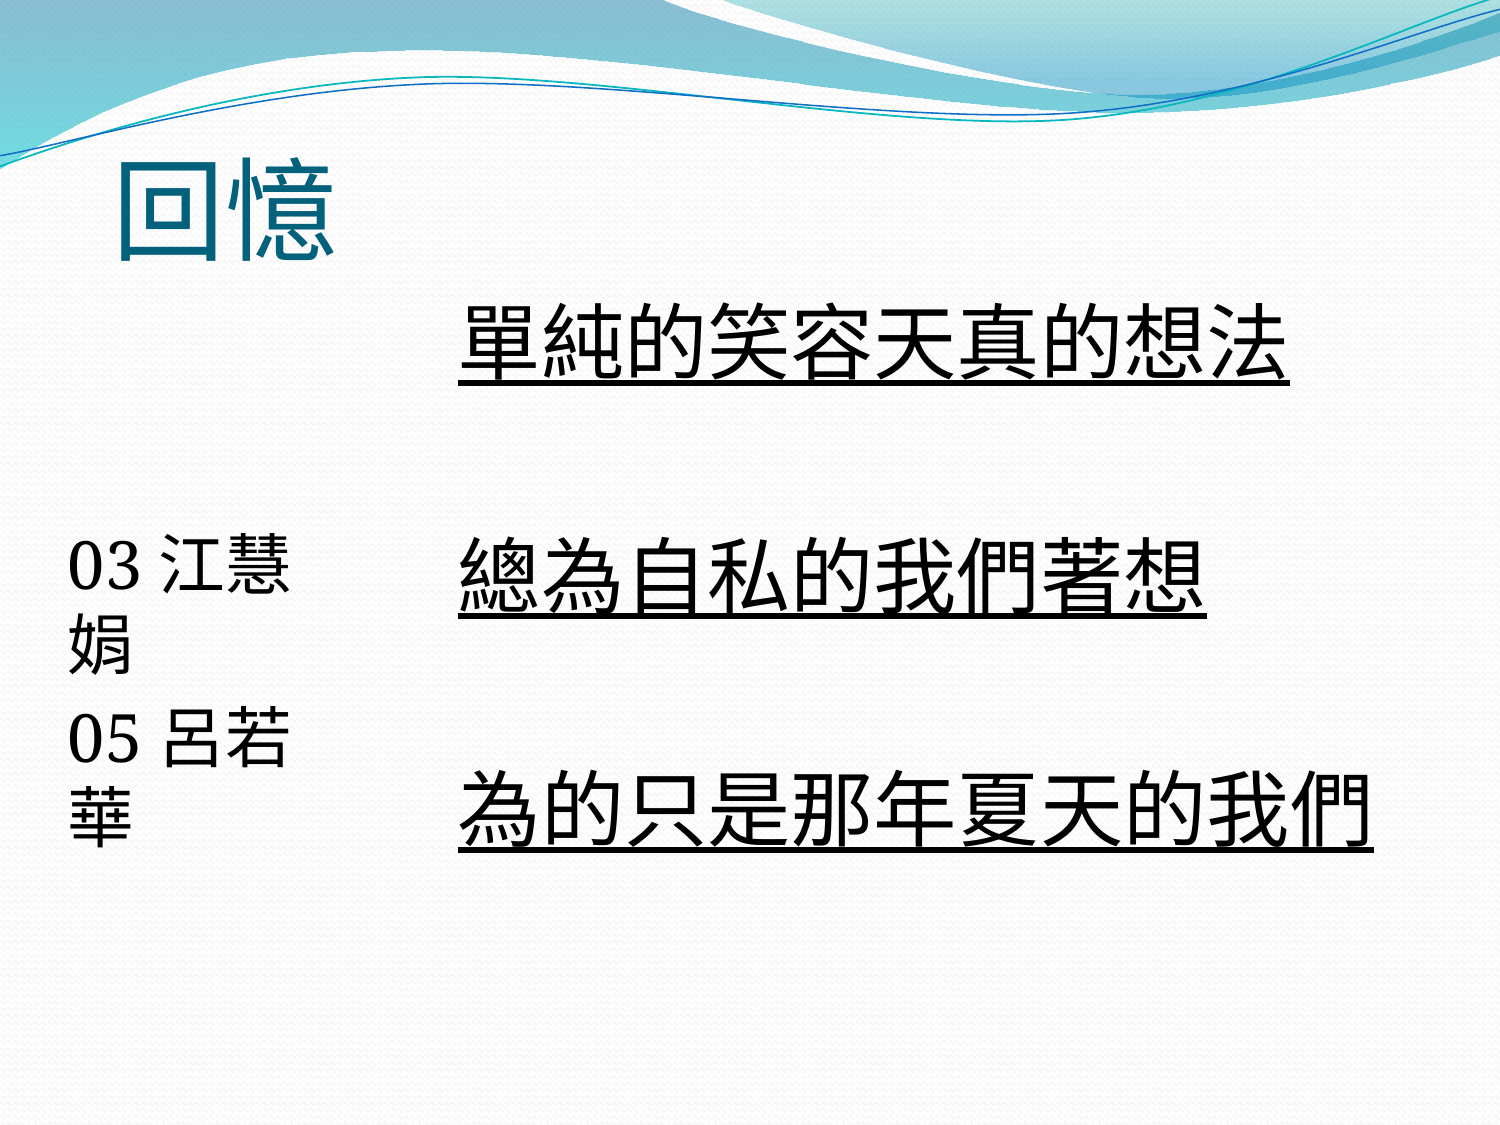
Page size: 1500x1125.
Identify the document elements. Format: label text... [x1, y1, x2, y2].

list 03江慧娟 05呂若華 [64, 515, 360, 988]
list 單純的笑容天真的想法 總為自私的我們著想 為的只是那年夏天的我們 [442, 290, 1447, 1025]
title 回憶 [112, 84, 563, 275]
